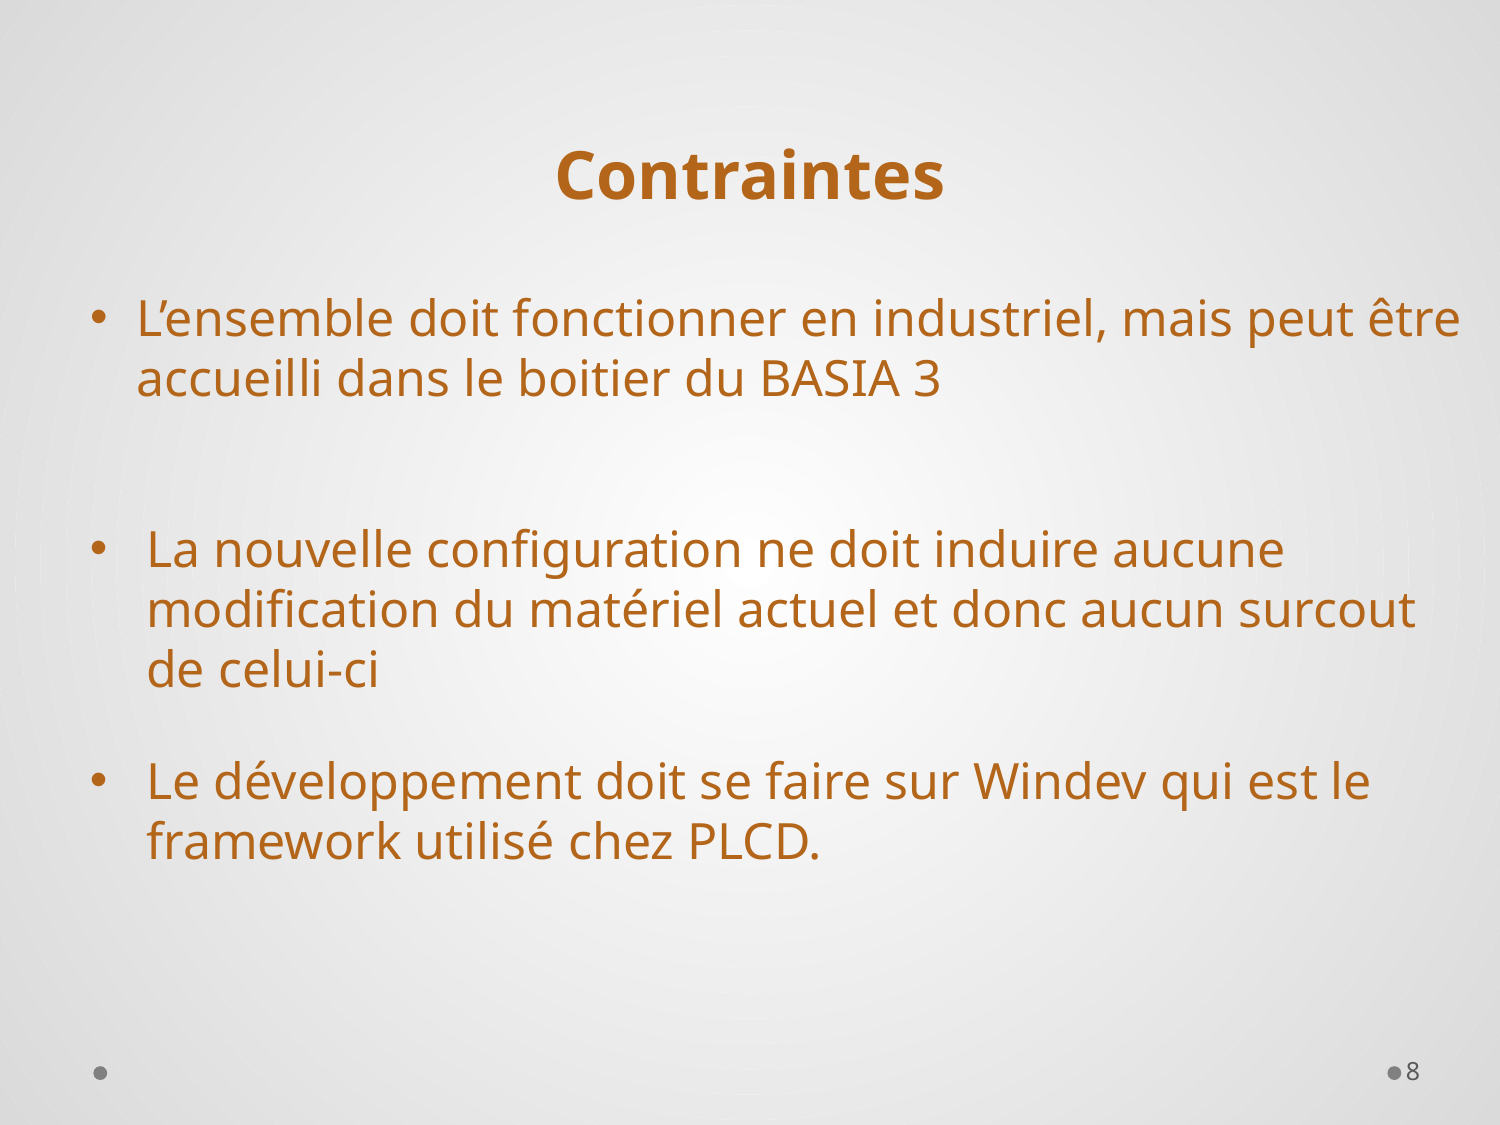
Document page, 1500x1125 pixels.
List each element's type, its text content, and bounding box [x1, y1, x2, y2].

list L’ensemble doit fonctionner en industriel, mais peut être accueilli dans le boitier du BASIA 3 [0, 278, 1500, 457]
text_box Le développement doit se faire sur Windev qui est le framework utilisé chez PLCD. [0, 742, 1500, 878]
slide_number 8 [1401, 1042, 1494, 1103]
text_box La nouvelle configuration ne doit induire aucune modification du matériel actuel et donc aucun surcout de celui-ci [0, 510, 1500, 705]
title Contraintes [0, 19, 1500, 220]
